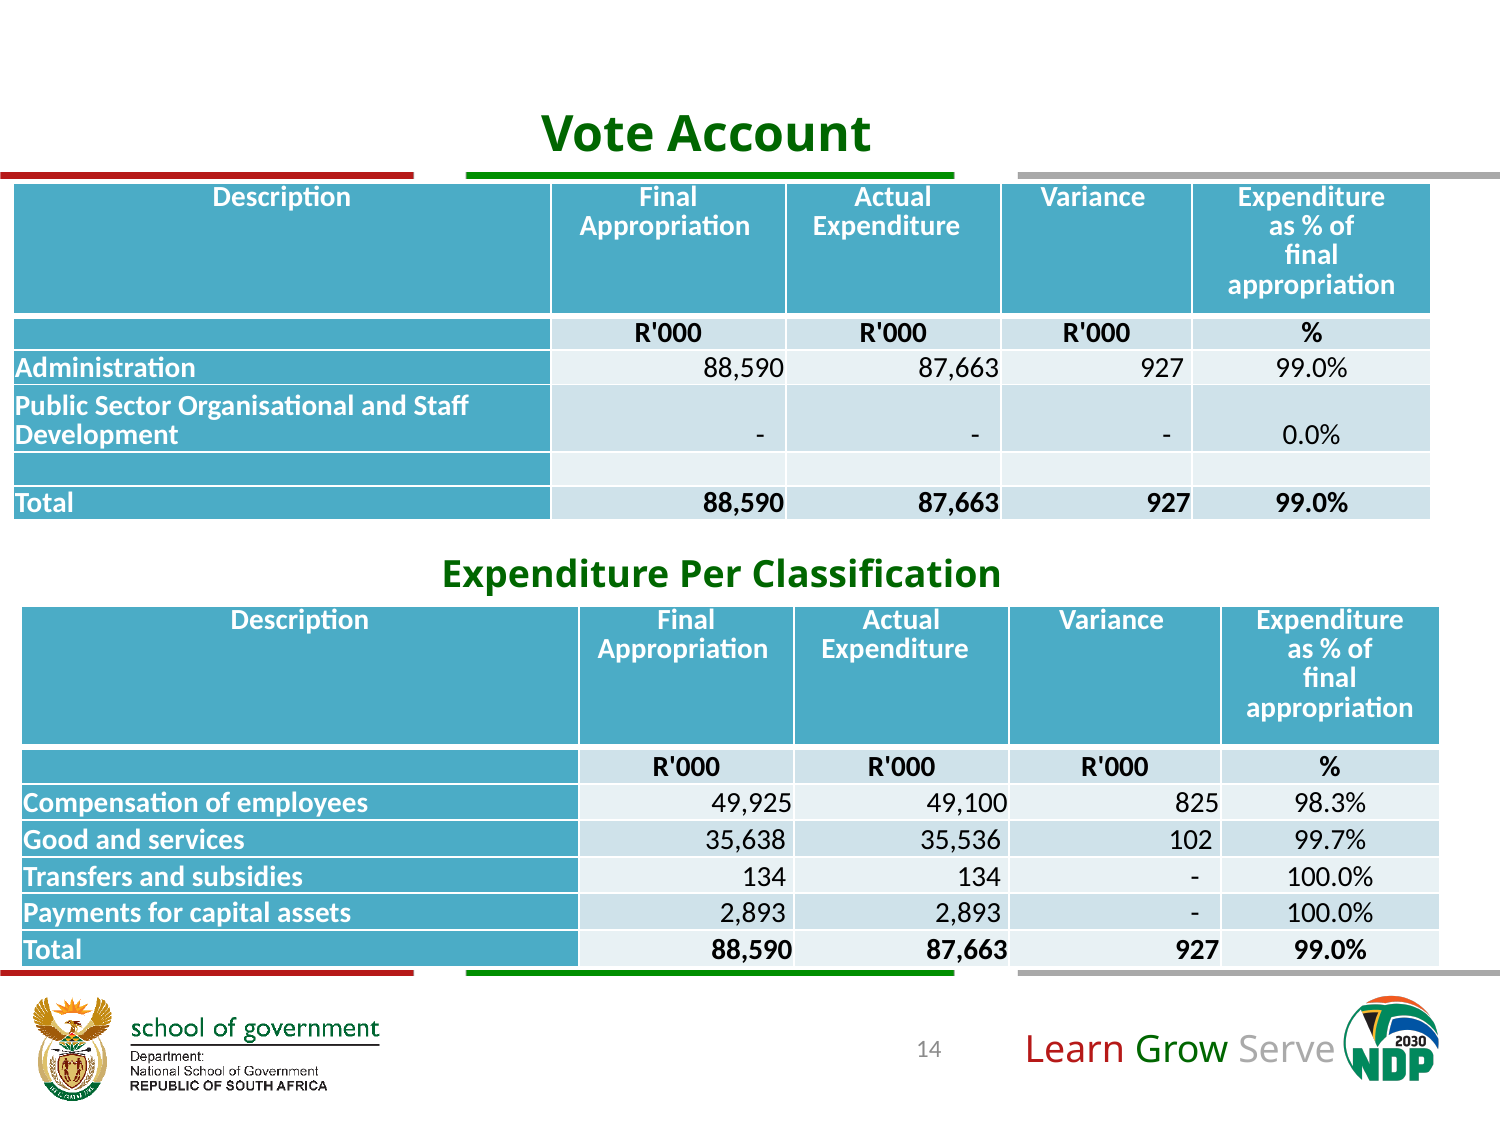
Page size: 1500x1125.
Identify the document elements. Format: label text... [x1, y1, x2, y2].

table_cell Administration [14, 351, 550, 384]
picture [0, 970, 1500, 976]
table_cell - [787, 385, 1000, 451]
table_cell 134 [795, 858, 1008, 892]
table_cell 35,536 [795, 821, 1008, 856]
table_cell 134 [580, 858, 793, 892]
picture [0, 172, 1500, 179]
table_cell 100.0% [1222, 894, 1439, 929]
table_cell Payments for capital assets [22, 894, 578, 929]
table_cell Total [22, 931, 578, 966]
picture [17, 989, 395, 1106]
table_cell - [1010, 858, 1220, 892]
table_cell 88,590 [580, 931, 793, 966]
table_cell R'000 [1002, 319, 1191, 349]
table_cell 100.0% [1222, 858, 1439, 892]
table_cell 99.7% [1222, 821, 1439, 856]
table_cell R'000 [552, 319, 785, 349]
table_cell R'000 [580, 750, 793, 783]
table_cell 99.0% [1222, 931, 1439, 966]
table_cell [1002, 453, 1191, 485]
table_cell Compensation of employees [22, 785, 578, 819]
table_cell 88,590 [552, 487, 785, 519]
table_cell 2,893 [795, 894, 1008, 929]
table_cell Public Sector Organisational and Staff Development [14, 385, 550, 451]
table_cell 87,663 [795, 931, 1008, 966]
table_cell [14, 453, 550, 485]
table_cell % [1222, 750, 1439, 783]
table_cell Total [14, 487, 550, 519]
table_cell R'000 [1010, 750, 1220, 783]
table_header Final Appropriation [552, 184, 785, 313]
table_cell - [552, 385, 785, 451]
table_cell 99.0% [1193, 351, 1430, 384]
table_cell % [1193, 319, 1430, 349]
table_cell 88,590 [552, 351, 785, 384]
table_cell [552, 453, 785, 485]
text_box Expenditure Per Classification [426, 542, 1018, 602]
table_cell [787, 453, 1000, 485]
table_cell - [1002, 385, 1191, 451]
table_cell [14, 319, 550, 349]
table_cell 825 [1010, 785, 1220, 819]
table_header Expenditure as % of final appropriation [1222, 607, 1439, 744]
table_cell 0.0% [1193, 385, 1430, 451]
table_cell 927 [1002, 487, 1191, 519]
table_cell Transfers and subsidies [22, 858, 578, 892]
table_header Actual Expenditure [787, 184, 1000, 313]
table_cell 99.0% [1193, 487, 1430, 519]
table_cell 927 [1010, 931, 1220, 966]
table_header Variance [1002, 184, 1191, 313]
table_cell Good and services [22, 821, 578, 856]
table_cell 2,893 [580, 894, 793, 929]
table_header Actual Expenditure [795, 607, 1008, 744]
table_cell 98.3% [1222, 785, 1439, 819]
table_cell 102 [1010, 821, 1220, 856]
table_cell 35,638 [580, 821, 793, 856]
table_header Expenditure as % of final appropriation [1193, 184, 1430, 313]
table_cell 87,663 [787, 351, 1000, 384]
table_cell 49,925 [580, 785, 793, 819]
table_cell [1193, 453, 1430, 485]
table_header Variance [1010, 607, 1220, 744]
title Vote Account [326, 98, 1087, 165]
table_header Final Appropriation [580, 607, 793, 744]
table_cell R'000 [795, 750, 1008, 783]
slide_number 14 [722, 1031, 957, 1065]
table_cell - [1010, 894, 1220, 929]
table_cell 87,663 [787, 487, 1000, 519]
table_cell 49,100 [795, 785, 1008, 819]
table_header Description [22, 607, 578, 744]
table_cell 927 [1002, 351, 1191, 384]
table_header Description [14, 184, 550, 313]
table_cell R'000 [787, 319, 1000, 349]
table_cell [22, 750, 578, 783]
